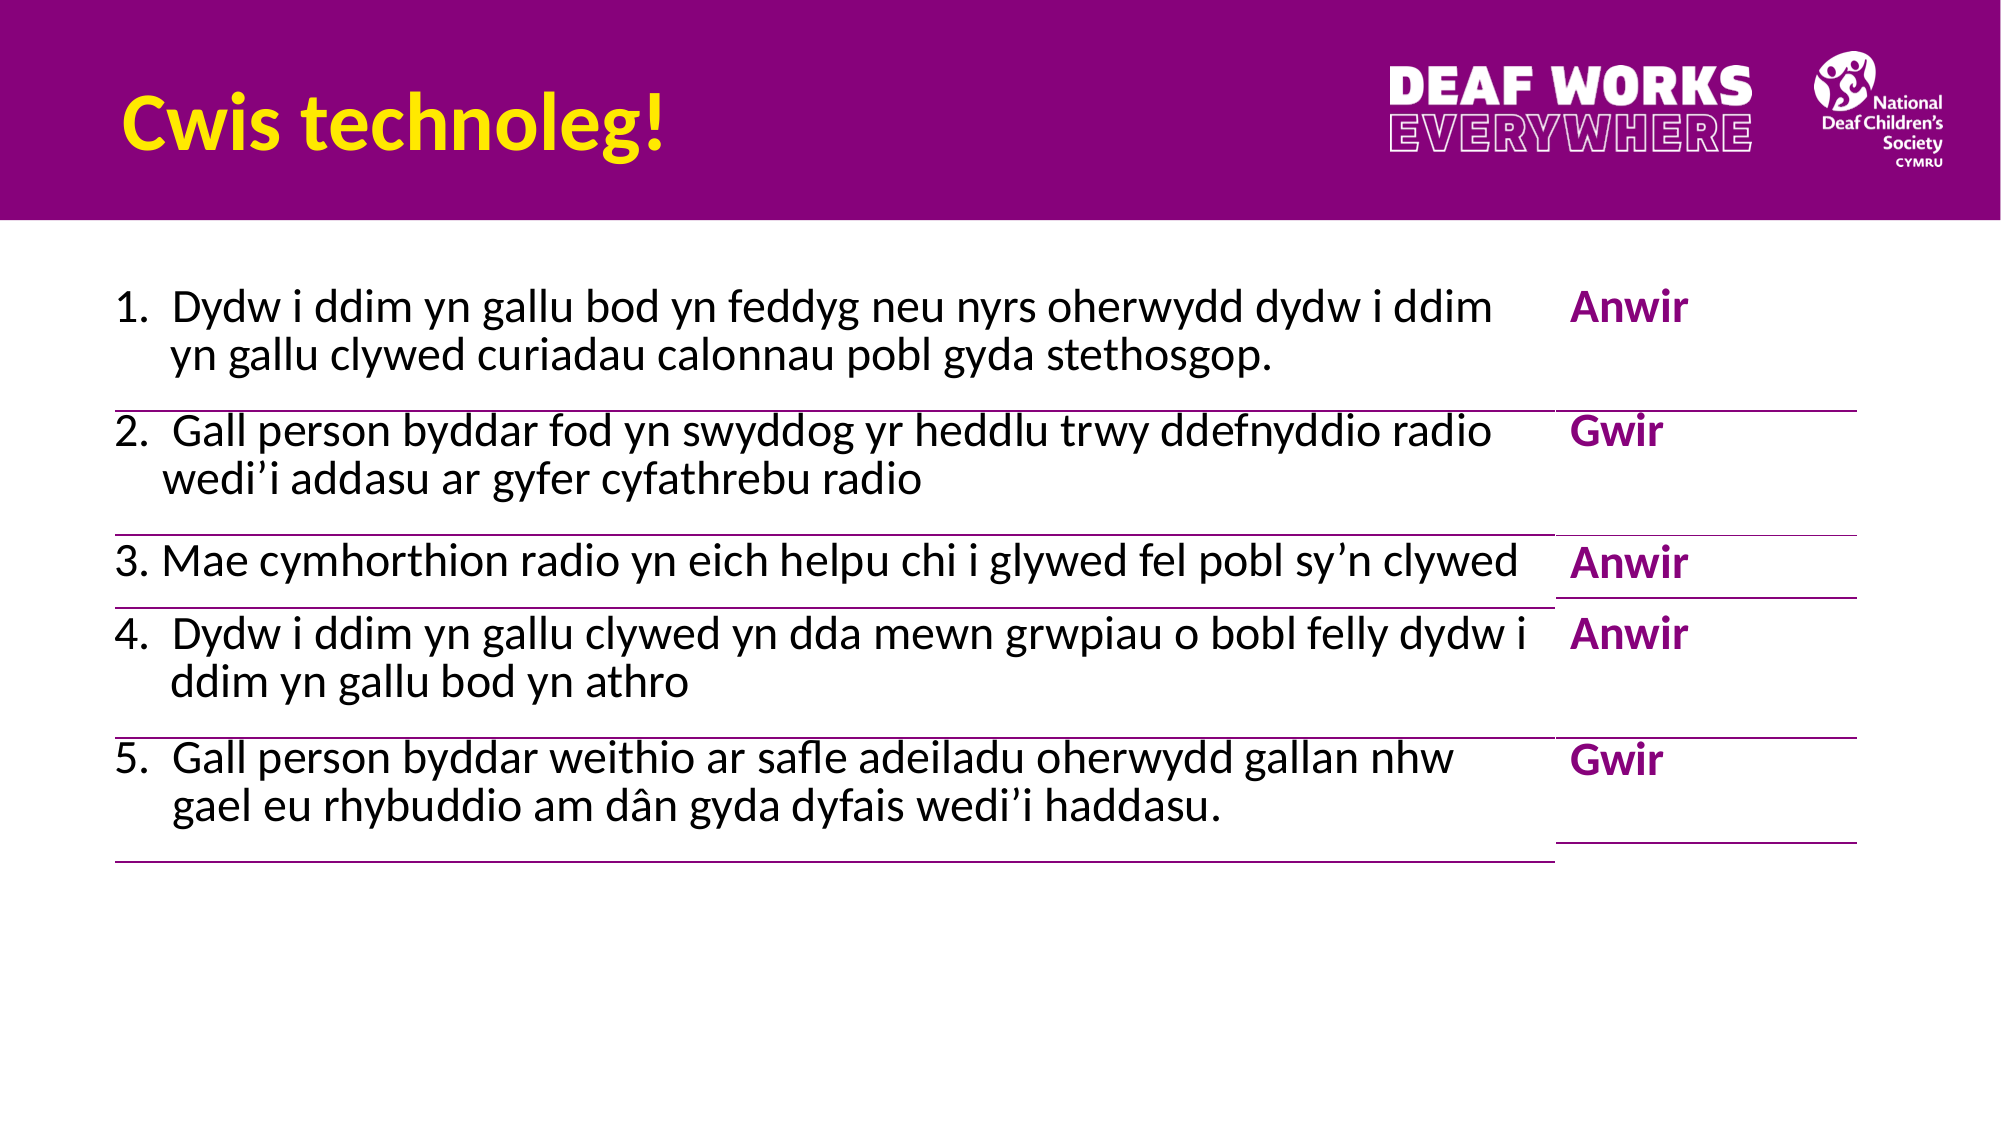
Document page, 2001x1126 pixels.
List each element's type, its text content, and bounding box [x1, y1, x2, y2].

table_header Anwir [1556, 606, 1857, 737]
table_header Anwir [1556, 279, 1857, 410]
picture [1814, 51, 1943, 167]
table_header 5. Gall person byddar weithio ar safle adeiladu oherwydd gallan nhw gael eu rhybuddio am dân gyda dyfais wedi’i haddasu. [115, 730, 1555, 861]
table_header 1. Dydw i ddim yn gallu bod yn feddyg neu nyrs oherwydd dydw i ddim yn gallu clywed curiadau calonnau pobl gyda stethosgop. [115, 279, 1555, 410]
table_header 2. Gall person byddar fod yn swyddog yr heddlu trwy ddefnyddio radio wedi’i addasu ar gyfer cyfathrebu radio [115, 412, 1555, 534]
table_header Anwir [1556, 535, 1857, 597]
title Cwis technoleg! [102, 52, 1434, 183]
table_header 4. Dydw i ddim yn gallu clywed yn dda mewn grwpiau o bobl felly dydw i ddim yn gallu bod yn athro [115, 609, 1555, 730]
table_header 3. Mae cymhorthion radio yn eich helpu chi i glywed fel pobl sy’n clywed [115, 536, 1555, 607]
table_header Gwir [1556, 739, 1857, 842]
table_header Gwir [1556, 412, 1857, 535]
picture [1434, 65, 1752, 152]
